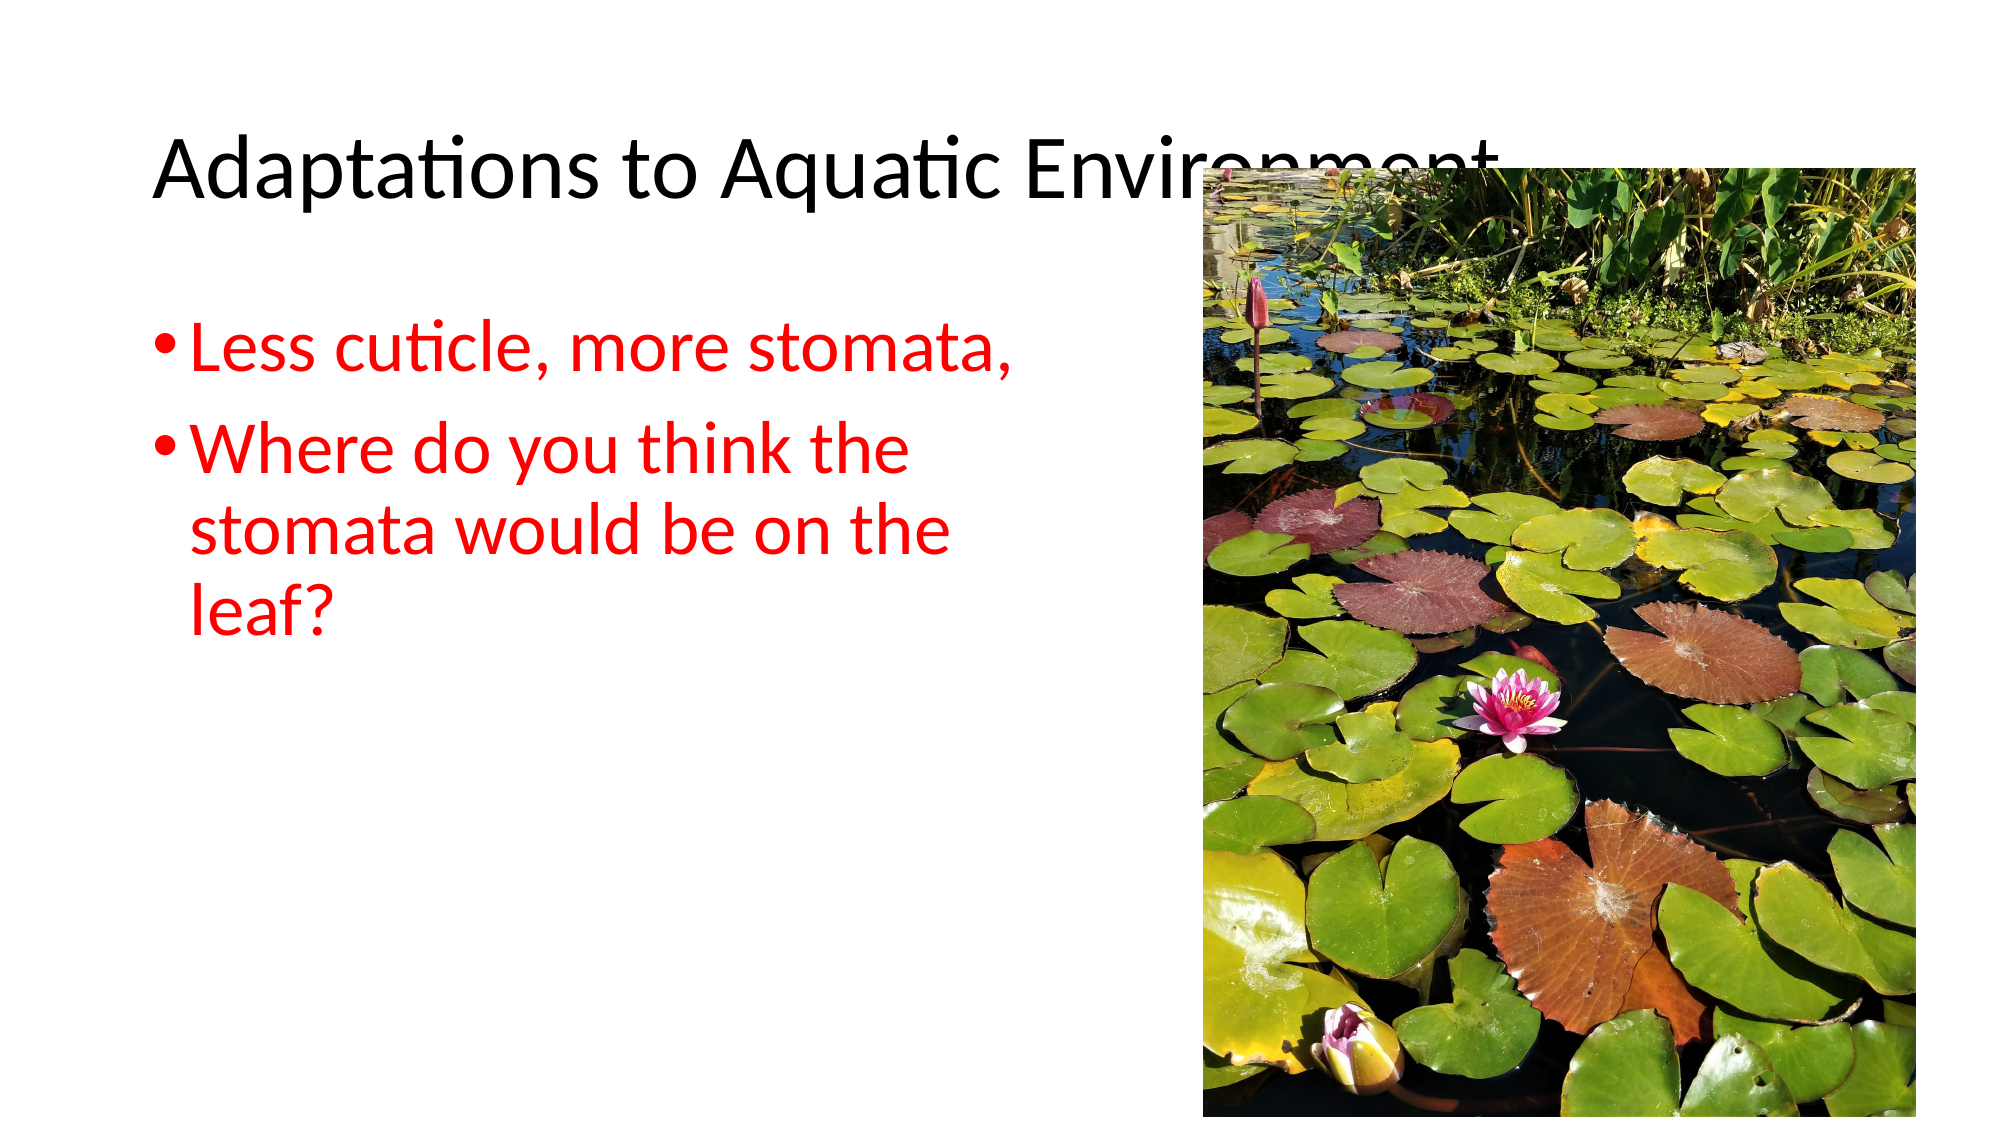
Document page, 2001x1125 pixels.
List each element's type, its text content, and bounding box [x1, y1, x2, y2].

picture [1203, 168, 1916, 1118]
title Adaptations to Aquatic Environment [137, 59, 1863, 278]
list Less cuticle, more stomata, Where do you think the stomata would be on the leaf? [137, 299, 1090, 1014]
